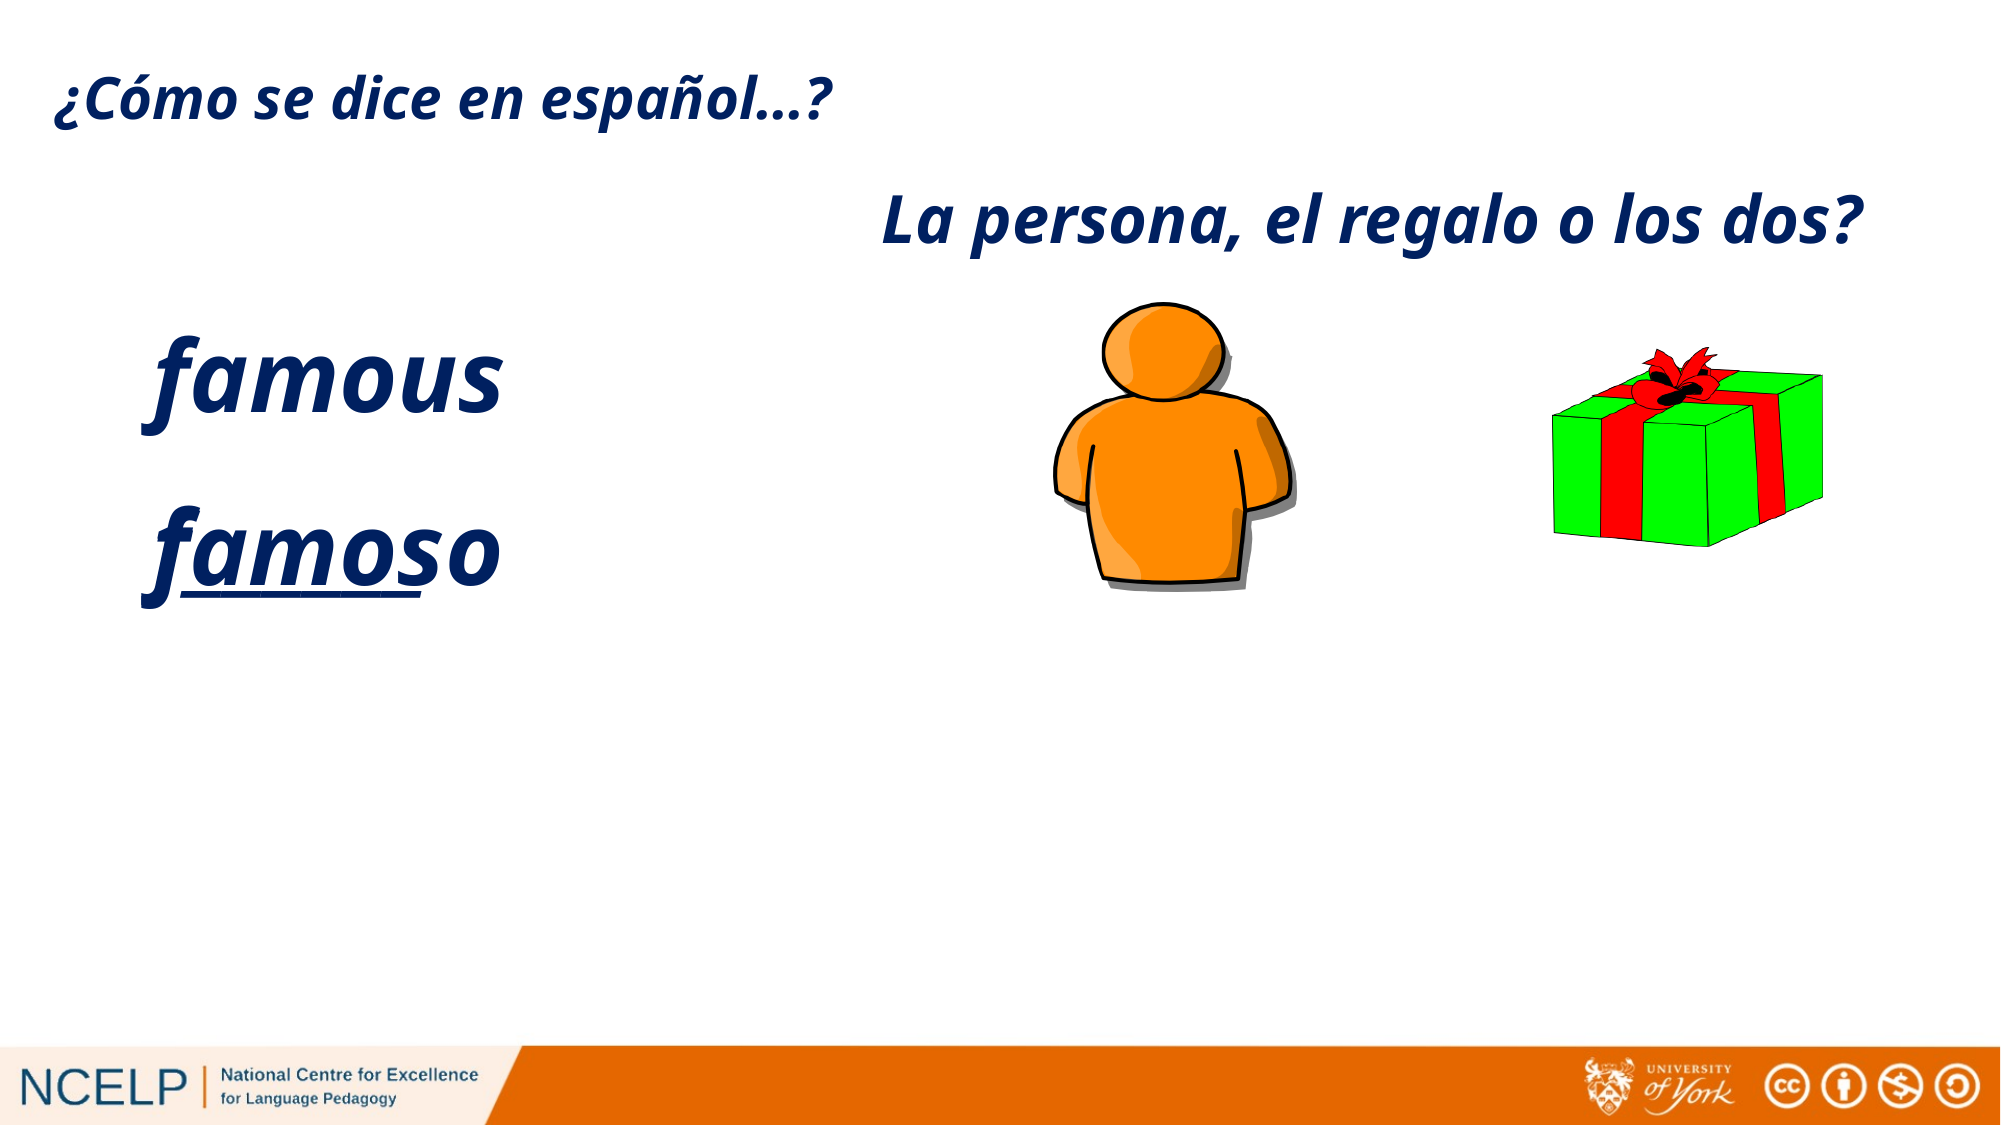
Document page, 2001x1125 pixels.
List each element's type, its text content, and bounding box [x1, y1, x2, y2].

picture [0, 0, 2001, 1125]
title famous [137, 282, 593, 475]
text_box famoso [137, 478, 1092, 613]
text_box La persona, el regalo o los dos? [866, 169, 2000, 265]
text_box ¿Cómo se dice en español…? [41, 53, 996, 139]
